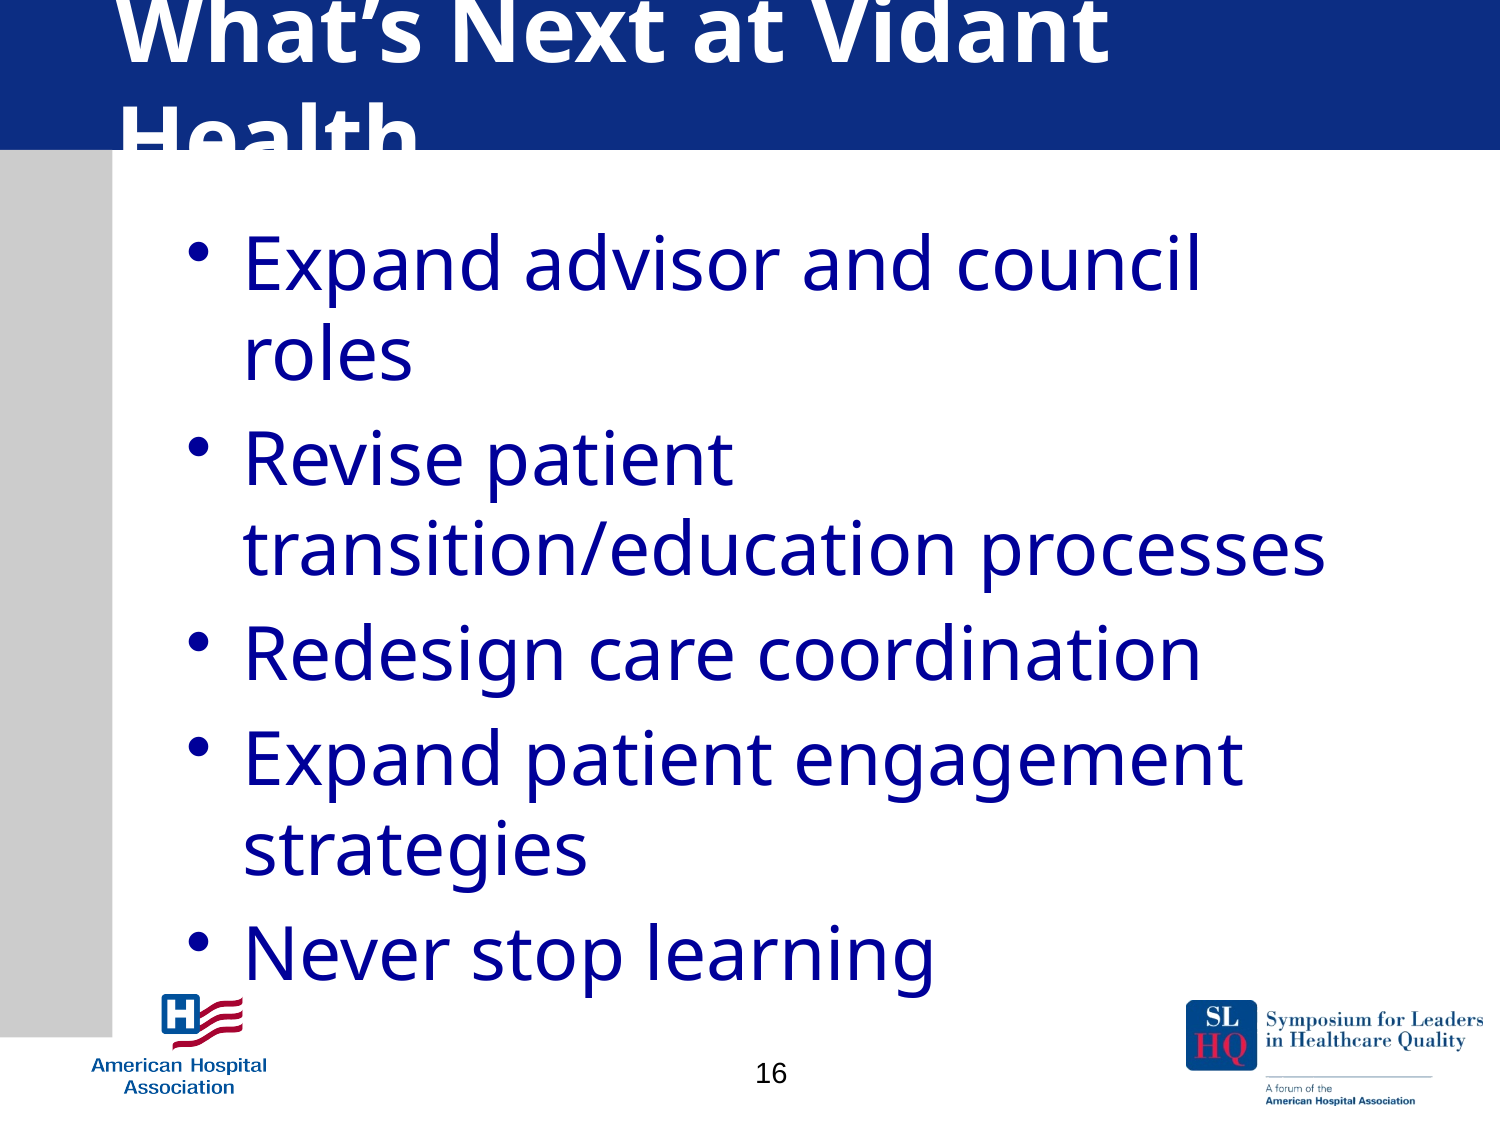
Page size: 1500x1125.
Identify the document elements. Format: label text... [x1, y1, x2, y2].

title What’s Next at Vidant Health [100, 0, 1434, 162]
slide_number 16 [596, 1046, 947, 1125]
picture [1186, 1000, 1483, 1107]
list Expand advisor and council roles Revise patient transition/education processes Redesign care coordination Expand patient engagement strategies Never stop learning [170, 207, 1351, 911]
picture [90, 994, 266, 1095]
